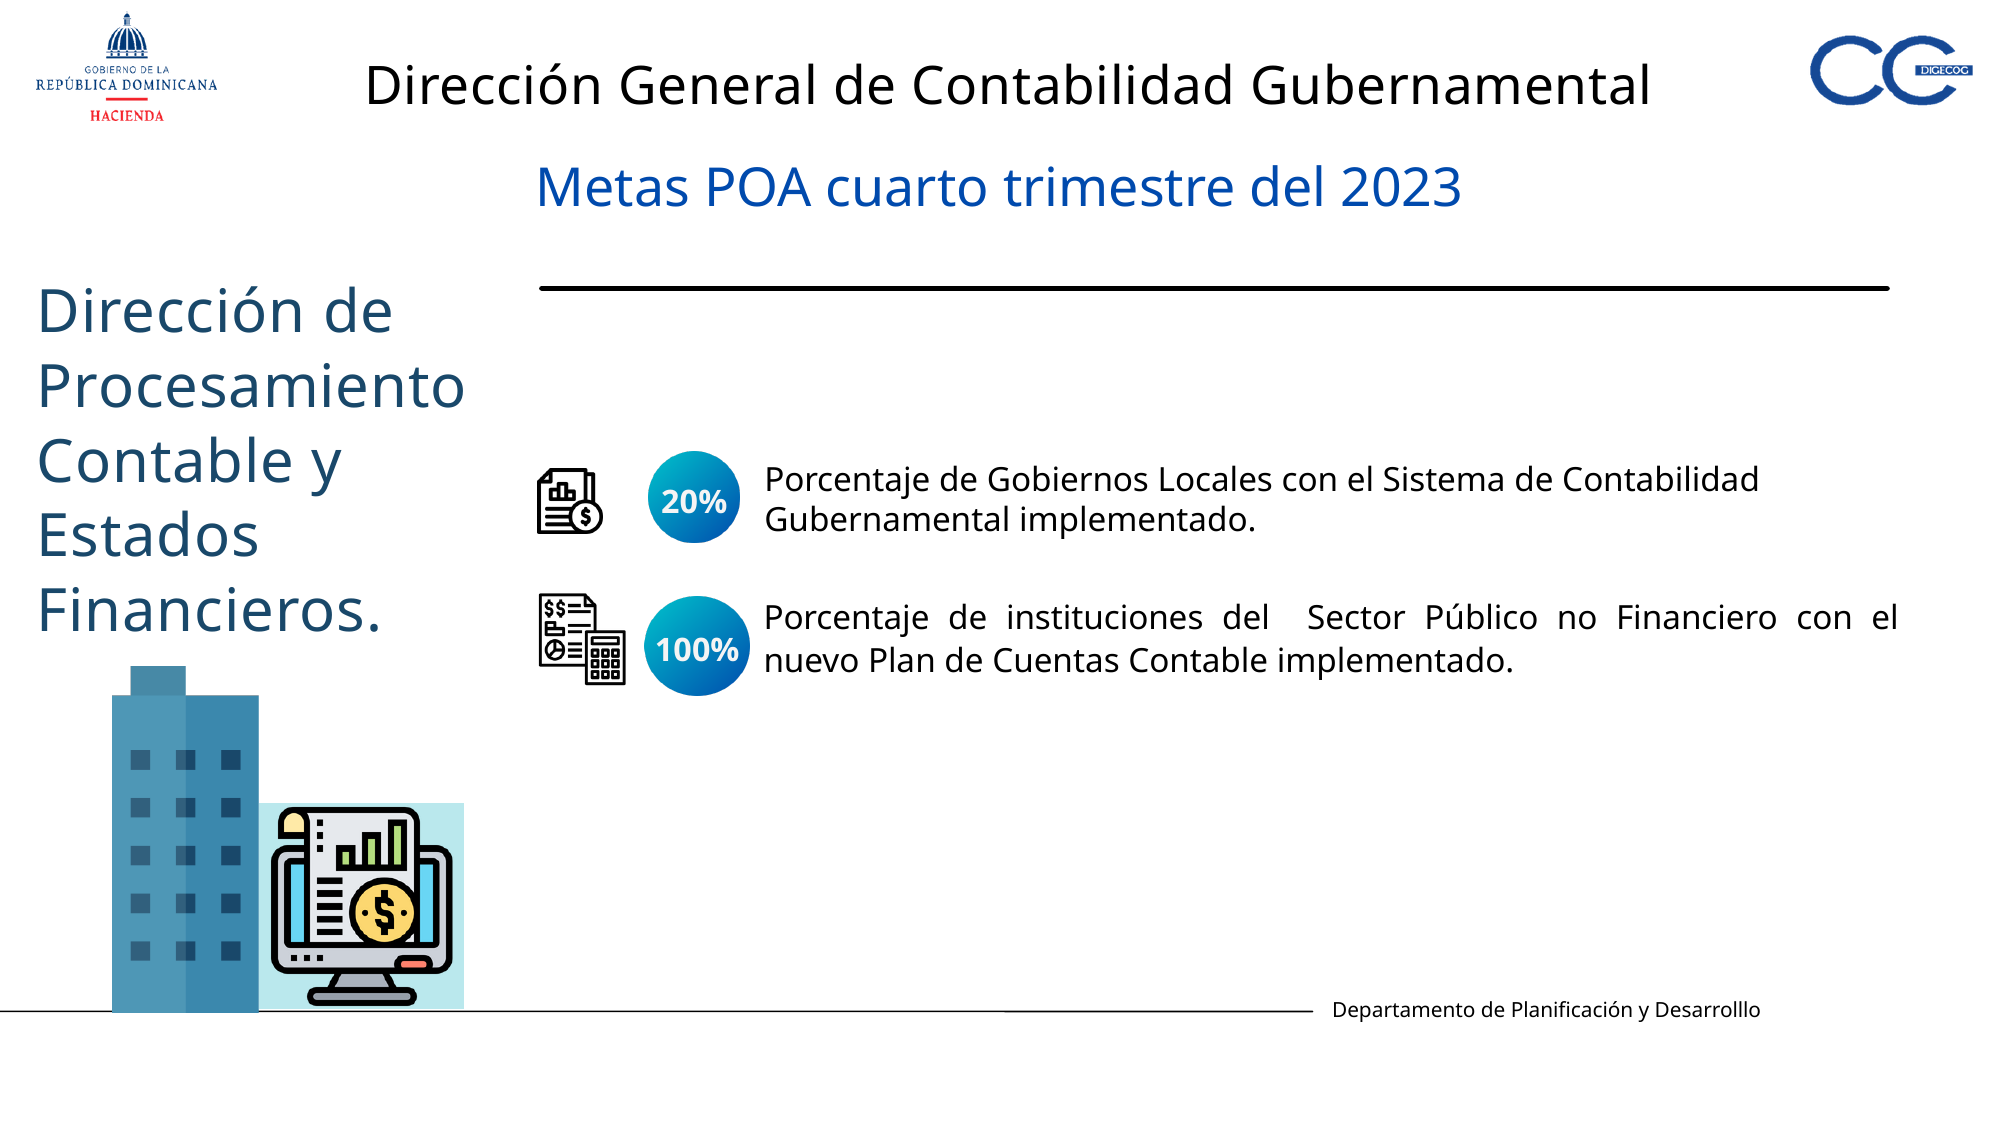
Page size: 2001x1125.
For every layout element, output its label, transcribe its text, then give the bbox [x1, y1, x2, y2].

text_box Metas POA cuarto trimestre del 2023 [381, 141, 1619, 217]
text_box Departamento de Planificación y Desarrolllo [1331, 992, 1888, 1022]
text_box Dirección General de Contabilidad Gubernamental [217, 48, 1802, 115]
text_box Porcentaje de instituciones del Sector Público no Financiero con el nuevo Plan de Cuentas Contable implementado. [763, 593, 1901, 680]
picture [1802, 15, 1973, 117]
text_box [648, 451, 740, 543]
picture [536, 590, 629, 688]
picture [36, 11, 217, 121]
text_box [644, 596, 750, 696]
text_box Dirección de Procesamiento Contable y Estados Financieros. [36, 270, 537, 644]
text_box Porcentaje de Gobiernos Locales con el Sistema de Contabilidad Gubernamental implementado. [749, 451, 1959, 546]
picture [112, 666, 465, 1013]
picture [537, 468, 603, 534]
